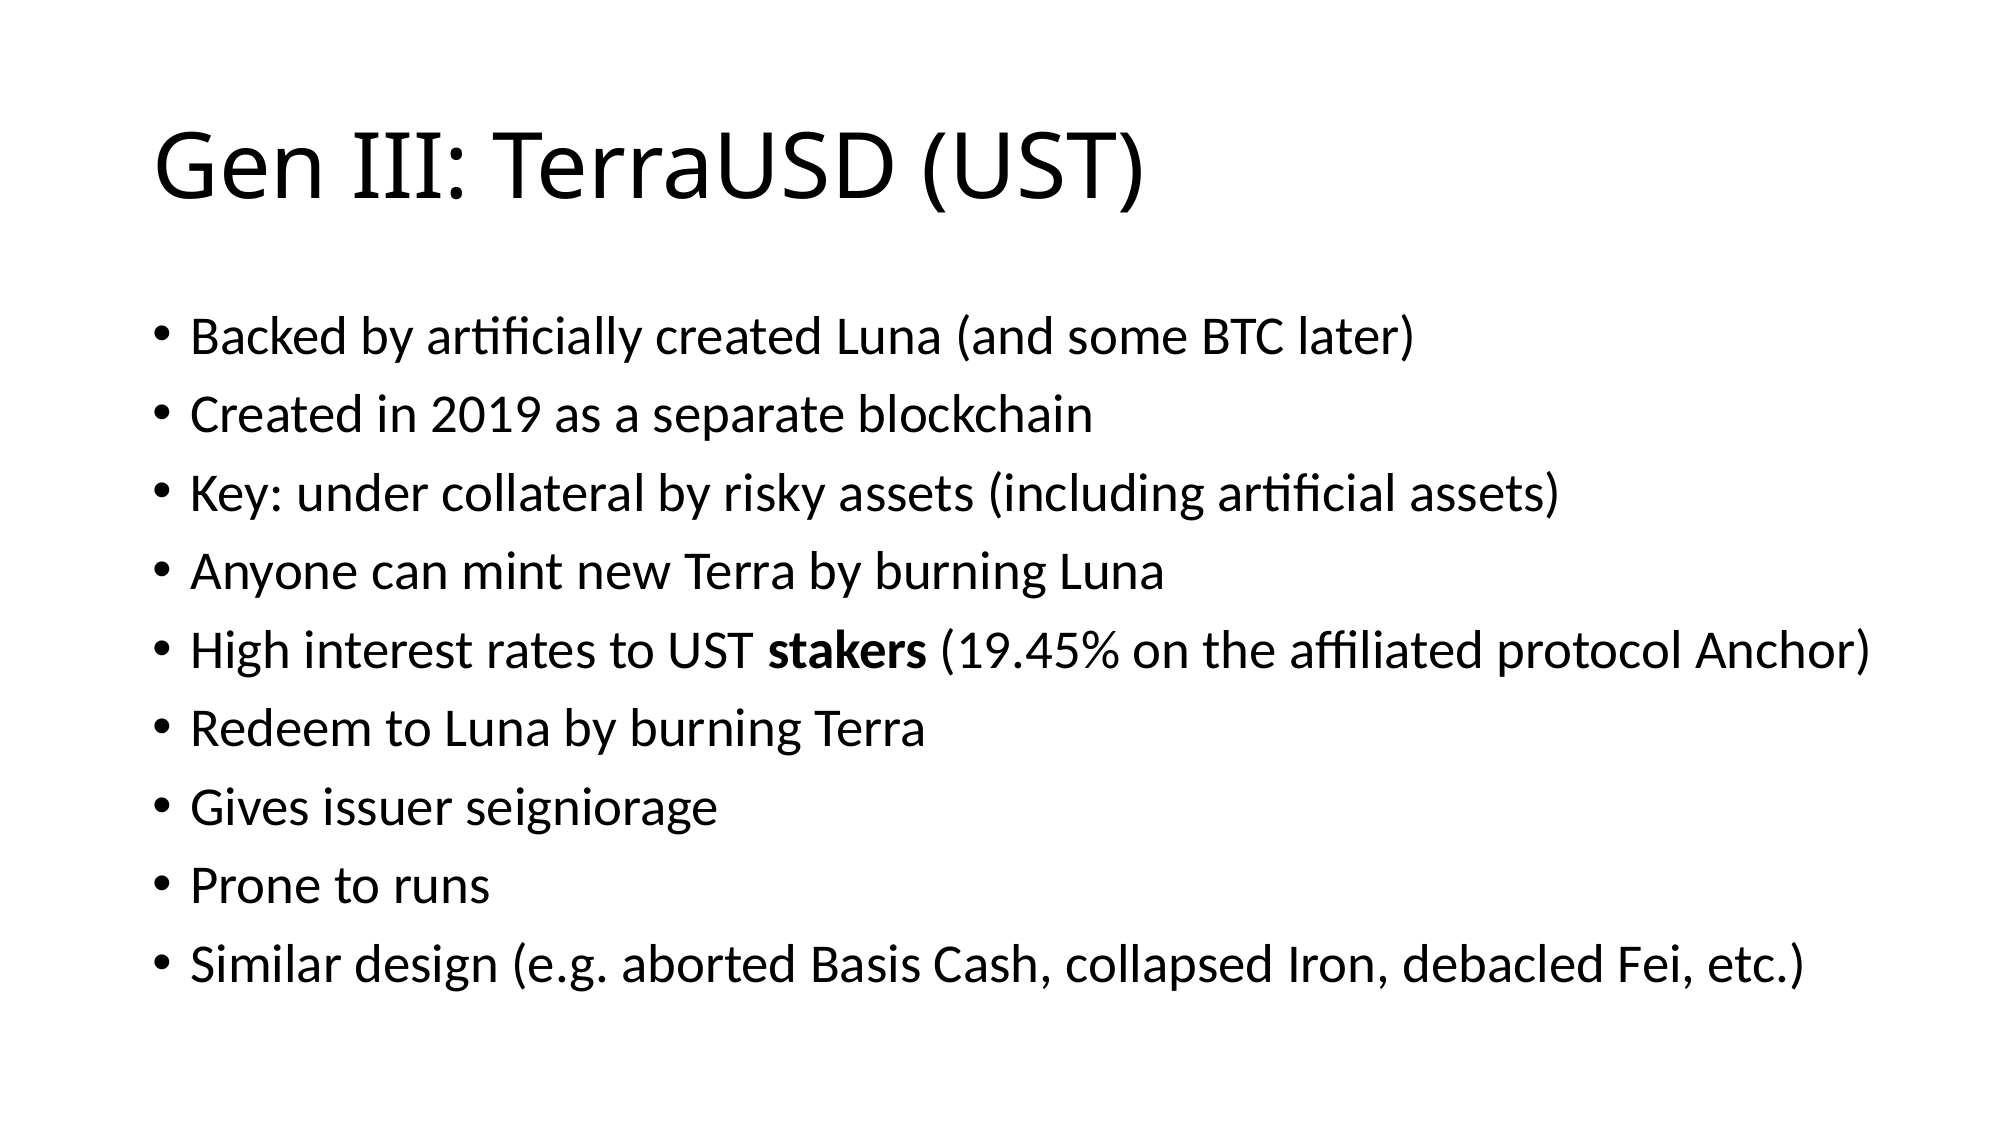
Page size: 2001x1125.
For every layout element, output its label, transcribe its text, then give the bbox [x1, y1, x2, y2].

title Gen III: TerraUSD (UST) [137, 59, 1863, 278]
list Backed by artificially created Luna (and some BTC later) Created in 2019 as a separate blockchain Key: under collateral by risky assets (including artificial assets) Anyone can mint new Terra by burning Luna High interest rates to UST stakers (19.45% on the affiliated protocol Anchor) Redeem to Luna by burning Terra Gives issuer seigniorage Prone to runs Similar design (e.g. aborted Basis Cash, collapsed Iron, debacled Fei, etc.) [137, 299, 1942, 1014]
